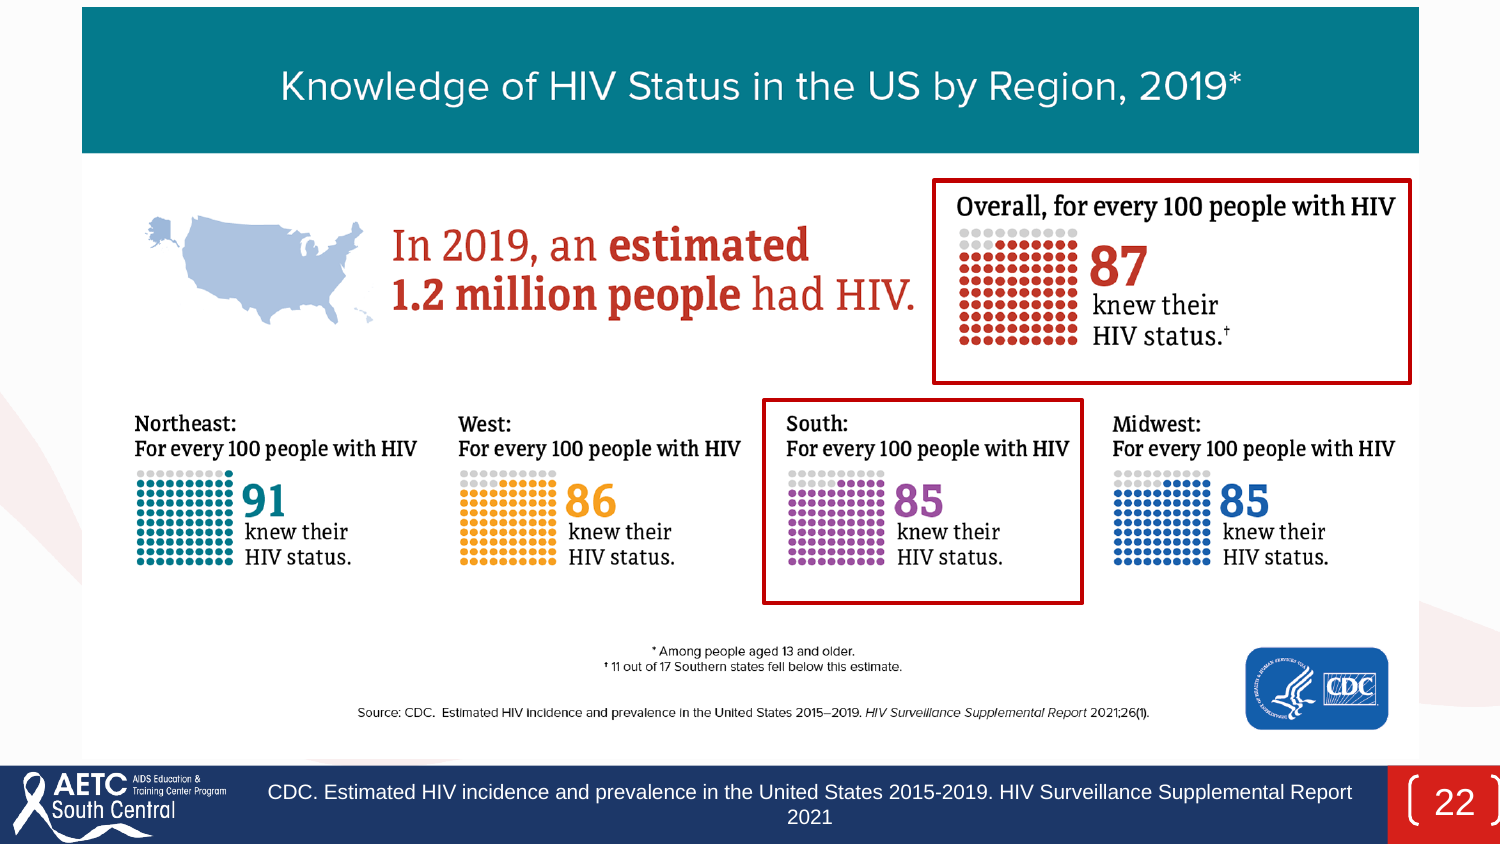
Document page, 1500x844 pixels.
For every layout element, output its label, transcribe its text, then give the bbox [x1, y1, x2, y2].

picture [12, 770, 227, 844]
slide_number 22 [1408, 774, 1500, 827]
text_box CDC. Estimated HIV incidence and prevalence in the United States 2015-2019. HIV Surveillance Supplemental Report 2021 [237, 771, 1383, 837]
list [81, 7, 1419, 760]
